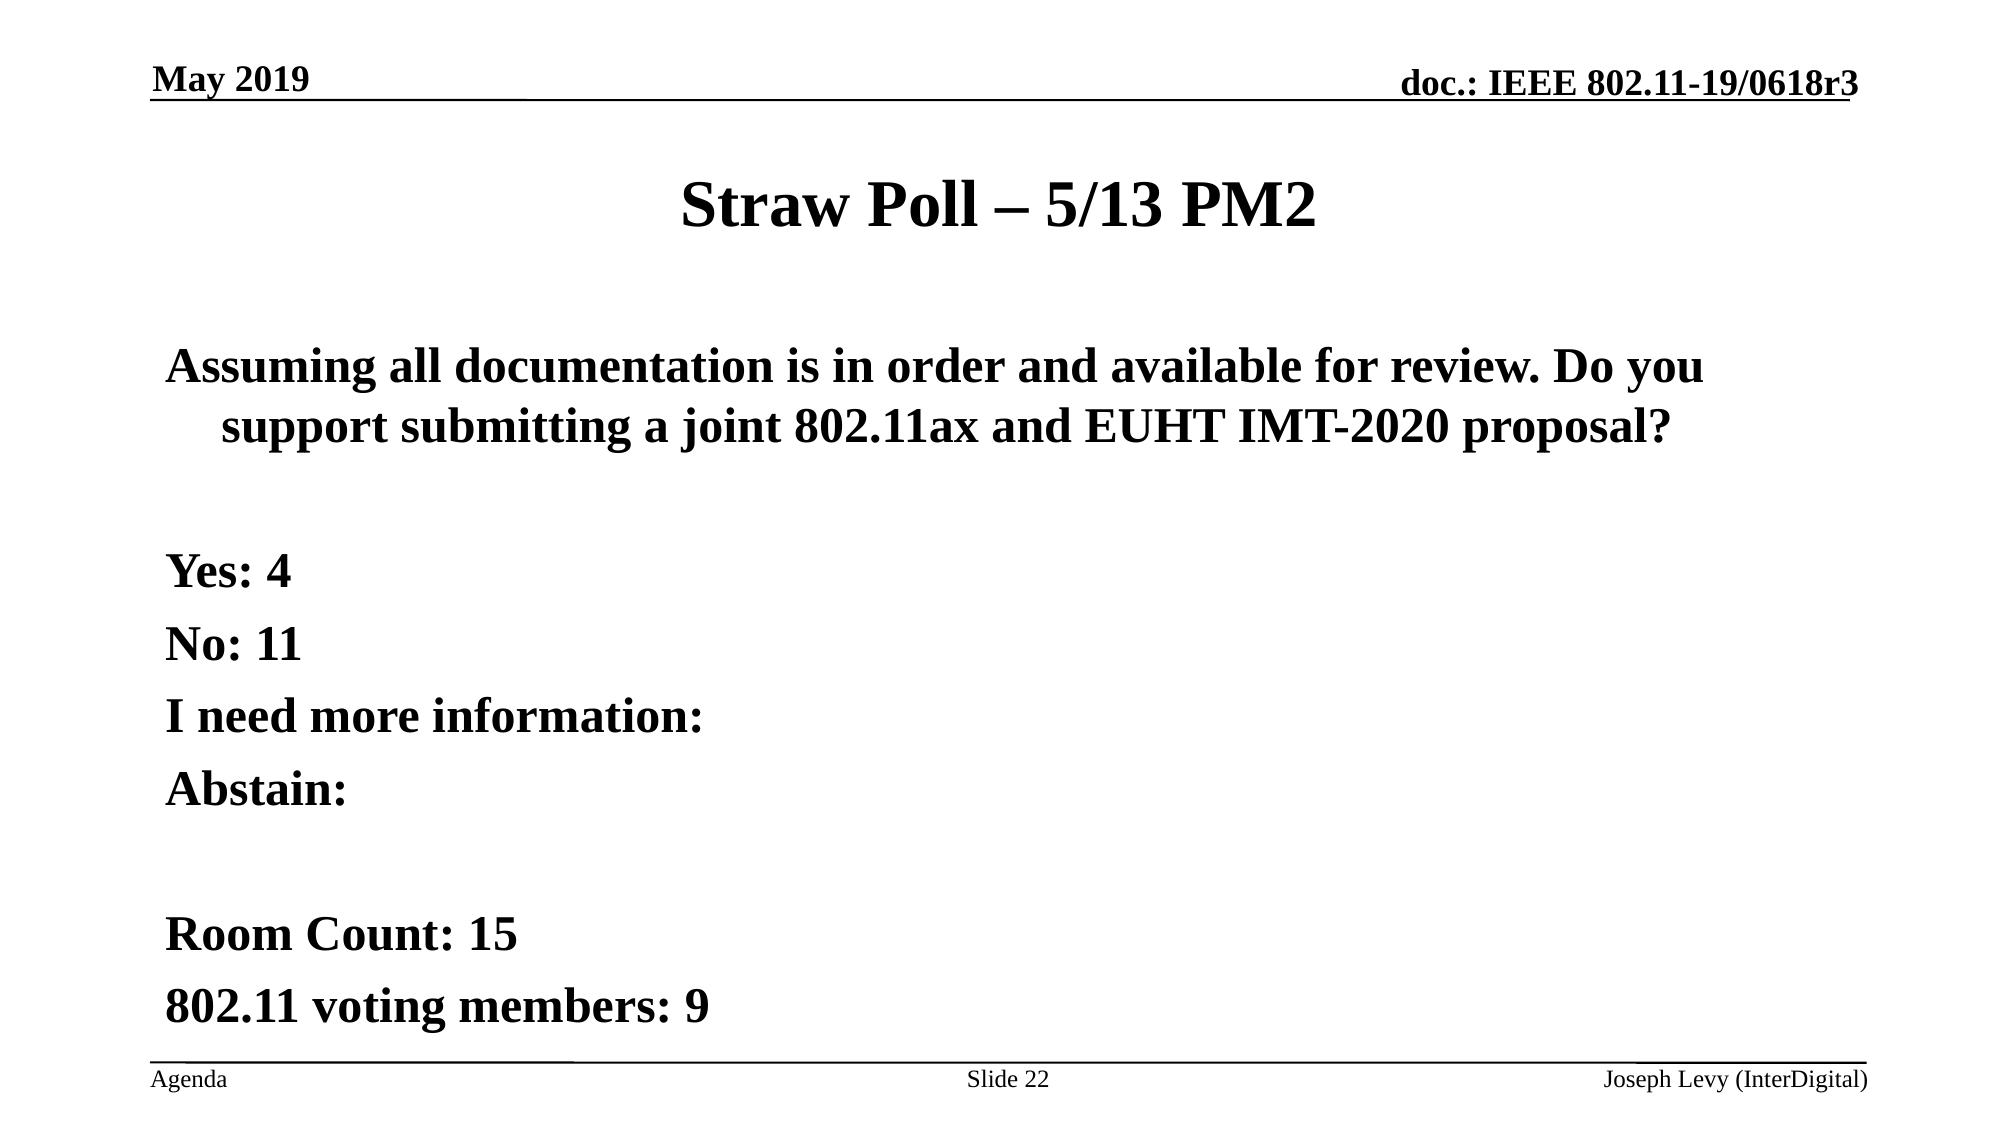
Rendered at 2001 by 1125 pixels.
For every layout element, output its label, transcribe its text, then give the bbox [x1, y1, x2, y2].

footer Joseph Levy (InterDigital) [1171, 1061, 1869, 1093]
slide_number Slide 22 [950, 1061, 1067, 1123]
list Assuming all documentation is in order and available for review. Do you support submitting a joint 802.11ax and EUHT IMT-2020 proposal? Yes: 4 No: 11 I need more information: Abstain: Room Count: 15 802.11 voting members: 9 [149, 324, 1850, 1000]
title Straw Poll – 5/13 PM2 [149, 112, 1850, 288]
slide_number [152, 54, 563, 100]
